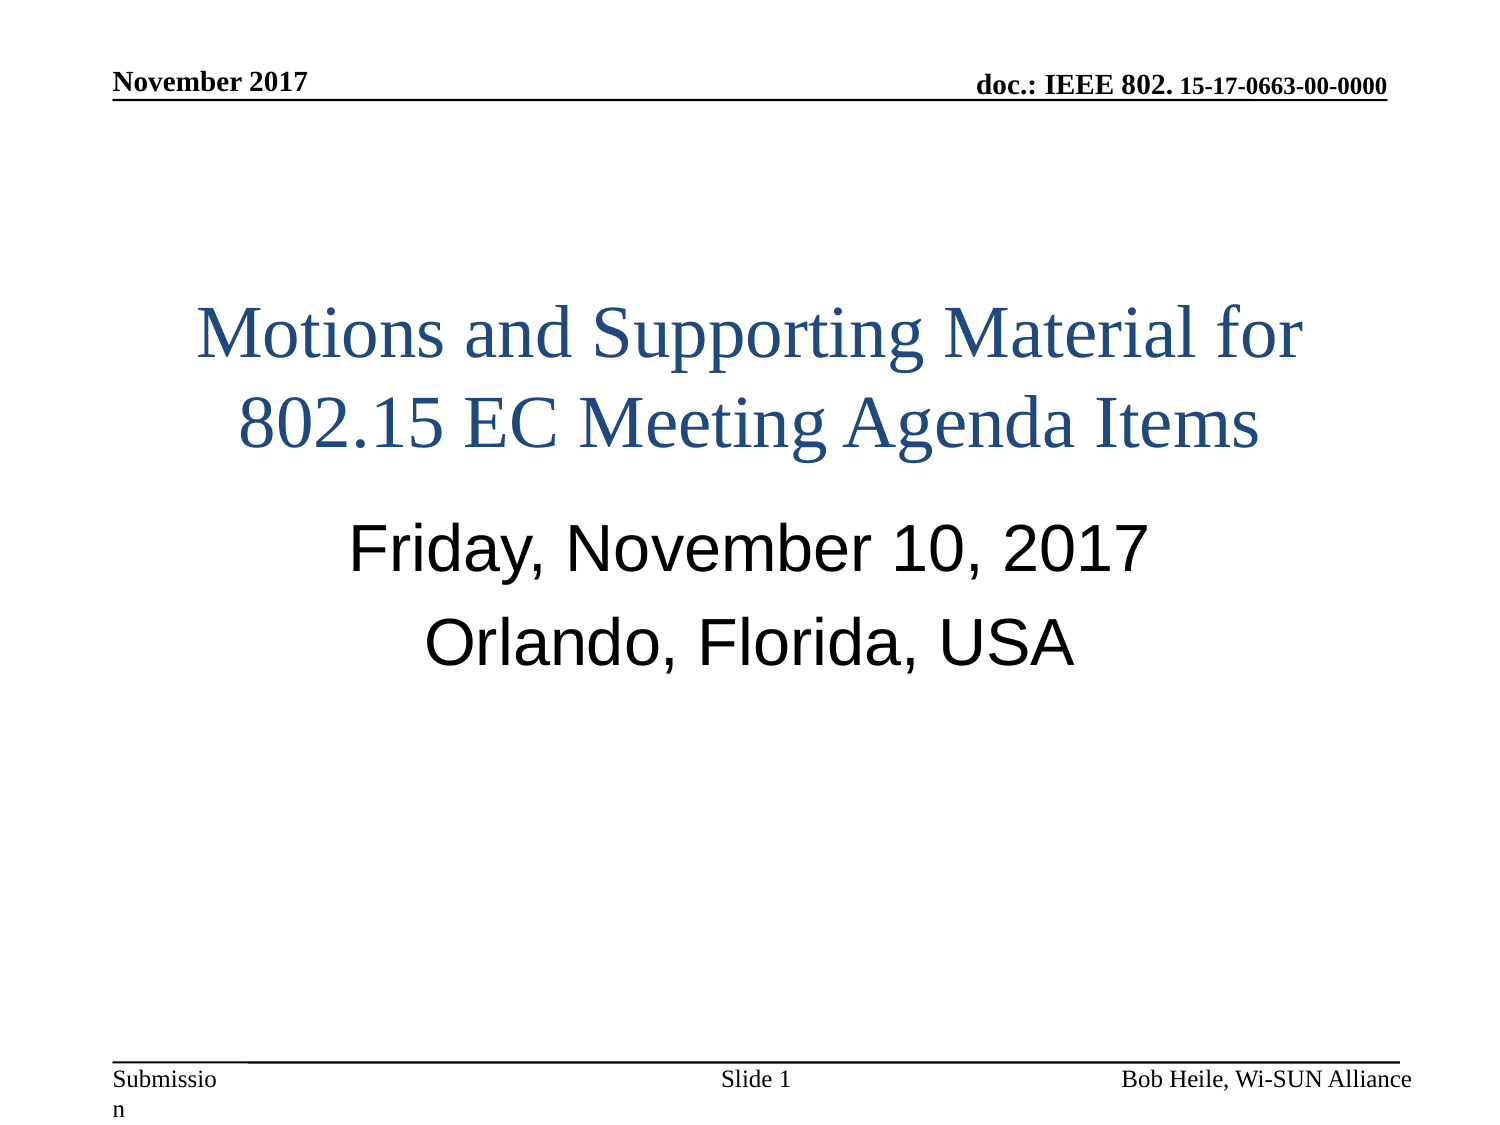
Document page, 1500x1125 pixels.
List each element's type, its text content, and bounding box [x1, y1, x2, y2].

slide_number Slide 1 [712, 1062, 800, 1093]
footer Bob Heile, Wi-SUN Alliance [900, 1062, 1413, 1093]
list Friday, November 10, 2017 Orlando, Florida, USA [112, 497, 1388, 722]
title Motions and Supporting Material for 802.15 EC Meeting Agenda Items [112, 285, 1388, 460]
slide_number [112, 62, 375, 98]
